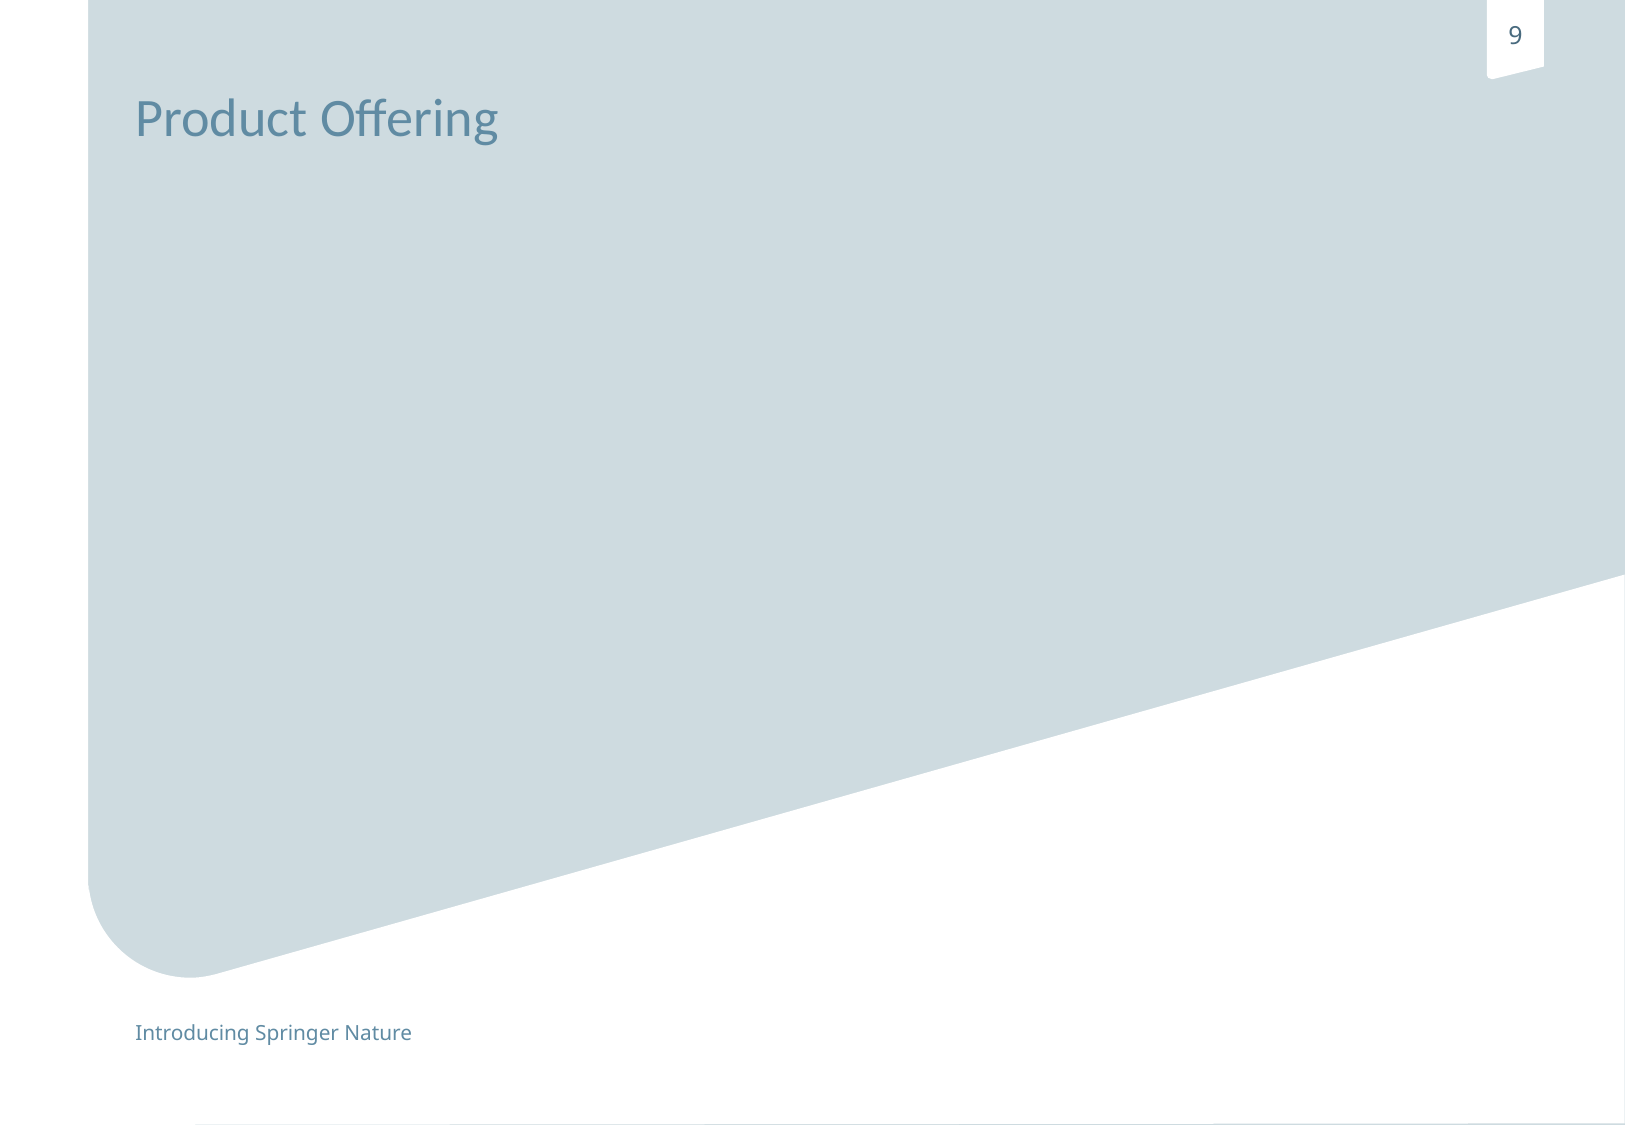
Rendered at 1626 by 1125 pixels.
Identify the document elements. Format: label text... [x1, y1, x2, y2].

title Product Offering [135, 92, 1487, 154]
